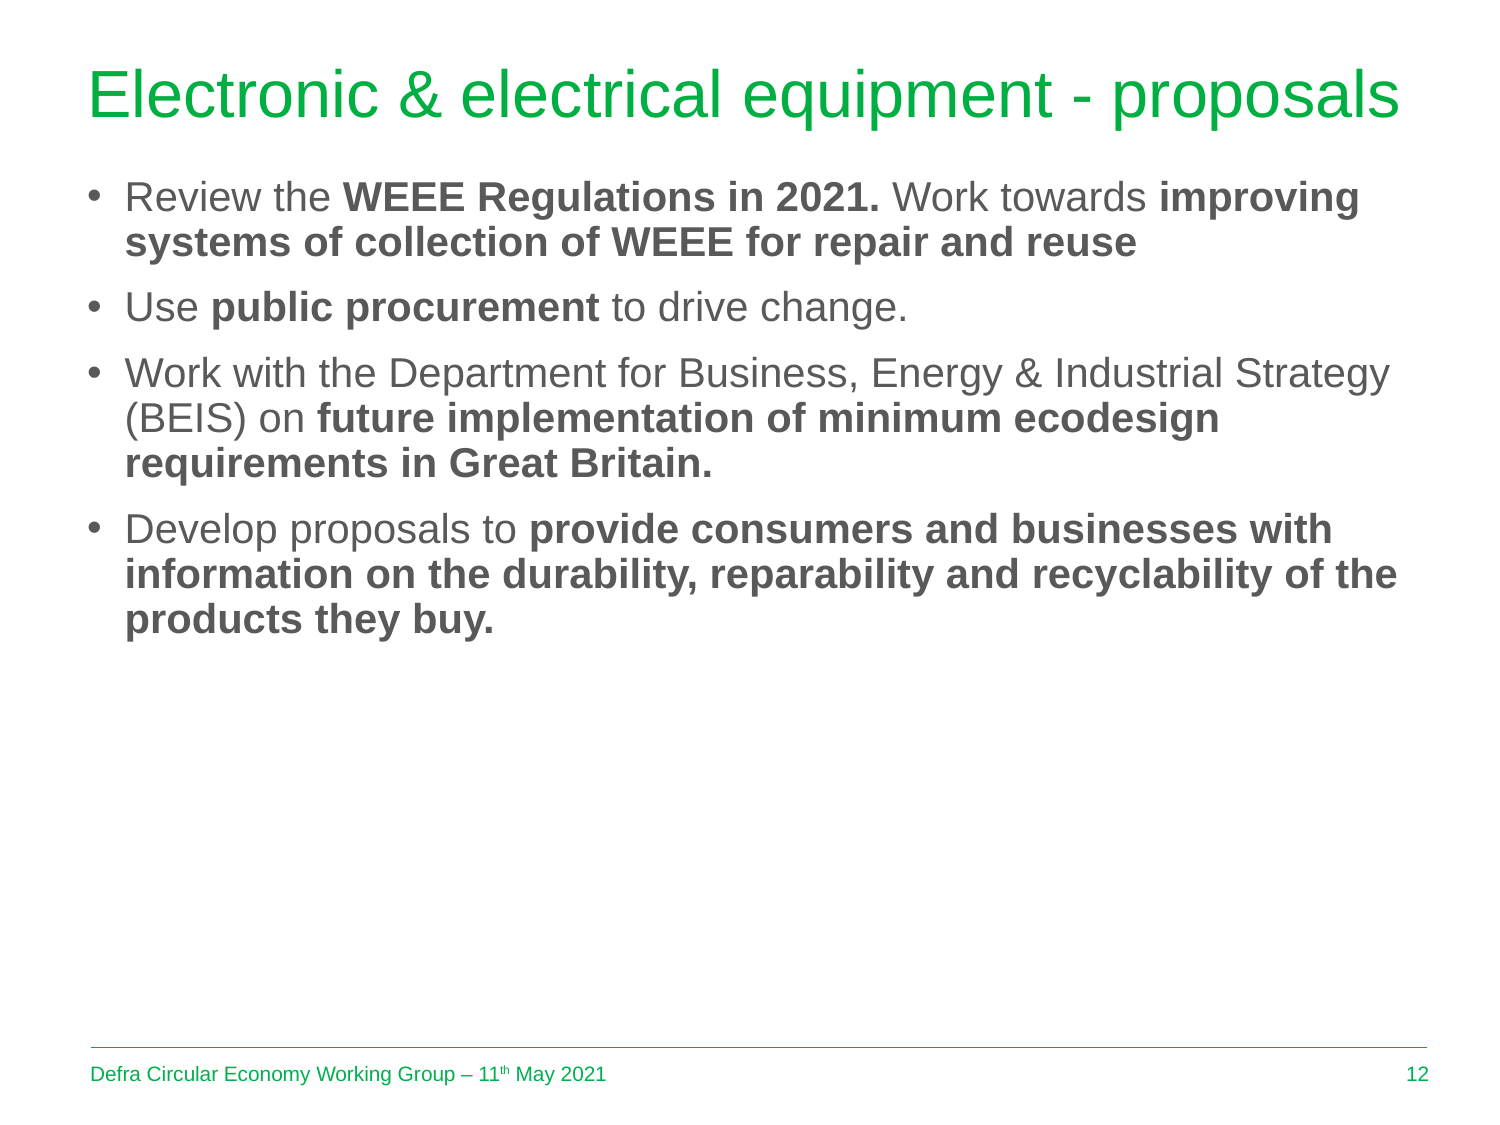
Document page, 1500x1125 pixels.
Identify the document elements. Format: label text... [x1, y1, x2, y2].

title Electronic & electrical equipment - proposals [72, 52, 1428, 132]
list Review the WEEE Regulations in 2021. Work towards improving systems of collection of WEEE for repair and reuse Use public procurement to drive change. Work with the Department for Business, Energy & Industrial Strategy (BEIS) on future implementation of minimum ecodesign requirements in Great Britain. Develop proposals to provide consumers and businesses with information on the durability, reparability and recyclability of the products they buy. [72, 167, 1428, 1014]
slide_number 12 [1376, 1042, 1444, 1103]
footer Defra Circular Economy Working Group – 11th May 2021 [75, 1042, 1007, 1103]
